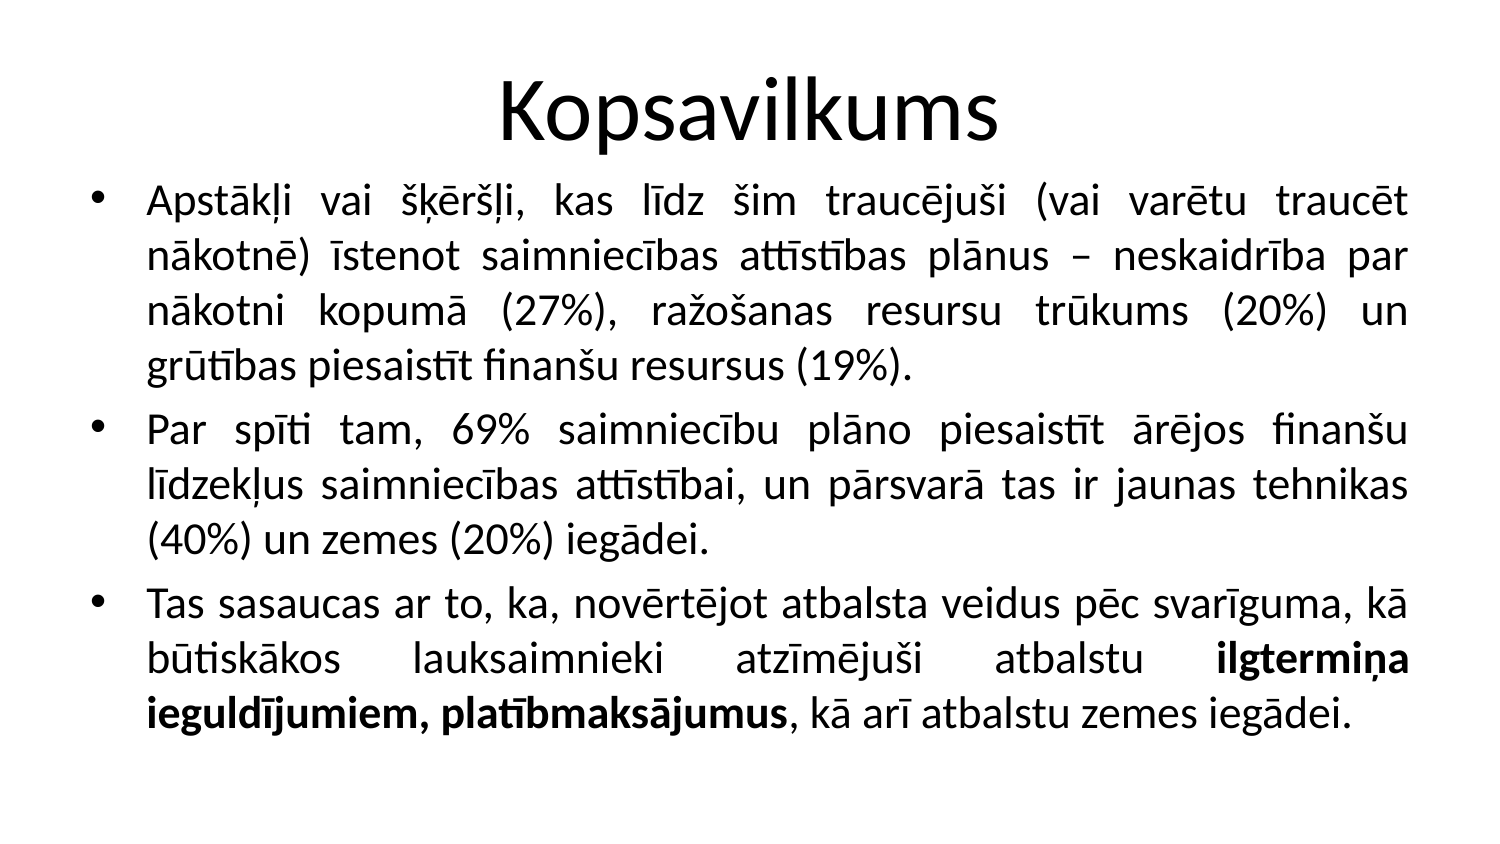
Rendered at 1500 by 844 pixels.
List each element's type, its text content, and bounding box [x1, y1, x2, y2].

list Apstākļi vai šķēršļi, kas līdz šim traucējuši (vai varētu traucēt nākotnē) īstenot saimniecības attīstības plānus – neskaidrība par nākotni kopumā (27%), ražošanas resursu trūkums (20%) un grūtības piesaistīt finanšu resursus (19%). Par spīti tam, 69% saimniecību plāno piesaistīt ārējos finanšu līdzekļus saimniecības attīstībai, un pārsvarā tas ir jaunas tehnikas (40%) un zemes (20%) iegādei. Tas sasaucas ar to, ka, novērtējot atbalsta veidus pēc svarīguma, kā būtiskākos lauksaimnieki atzīmējuši atbalstu ilgtermiņa ieguldījumiem, platībmaksājumus, kā arī atbalstu zemes iegādei. [75, 161, 1425, 800]
title Kopsavilkums [75, 33, 1425, 161]
